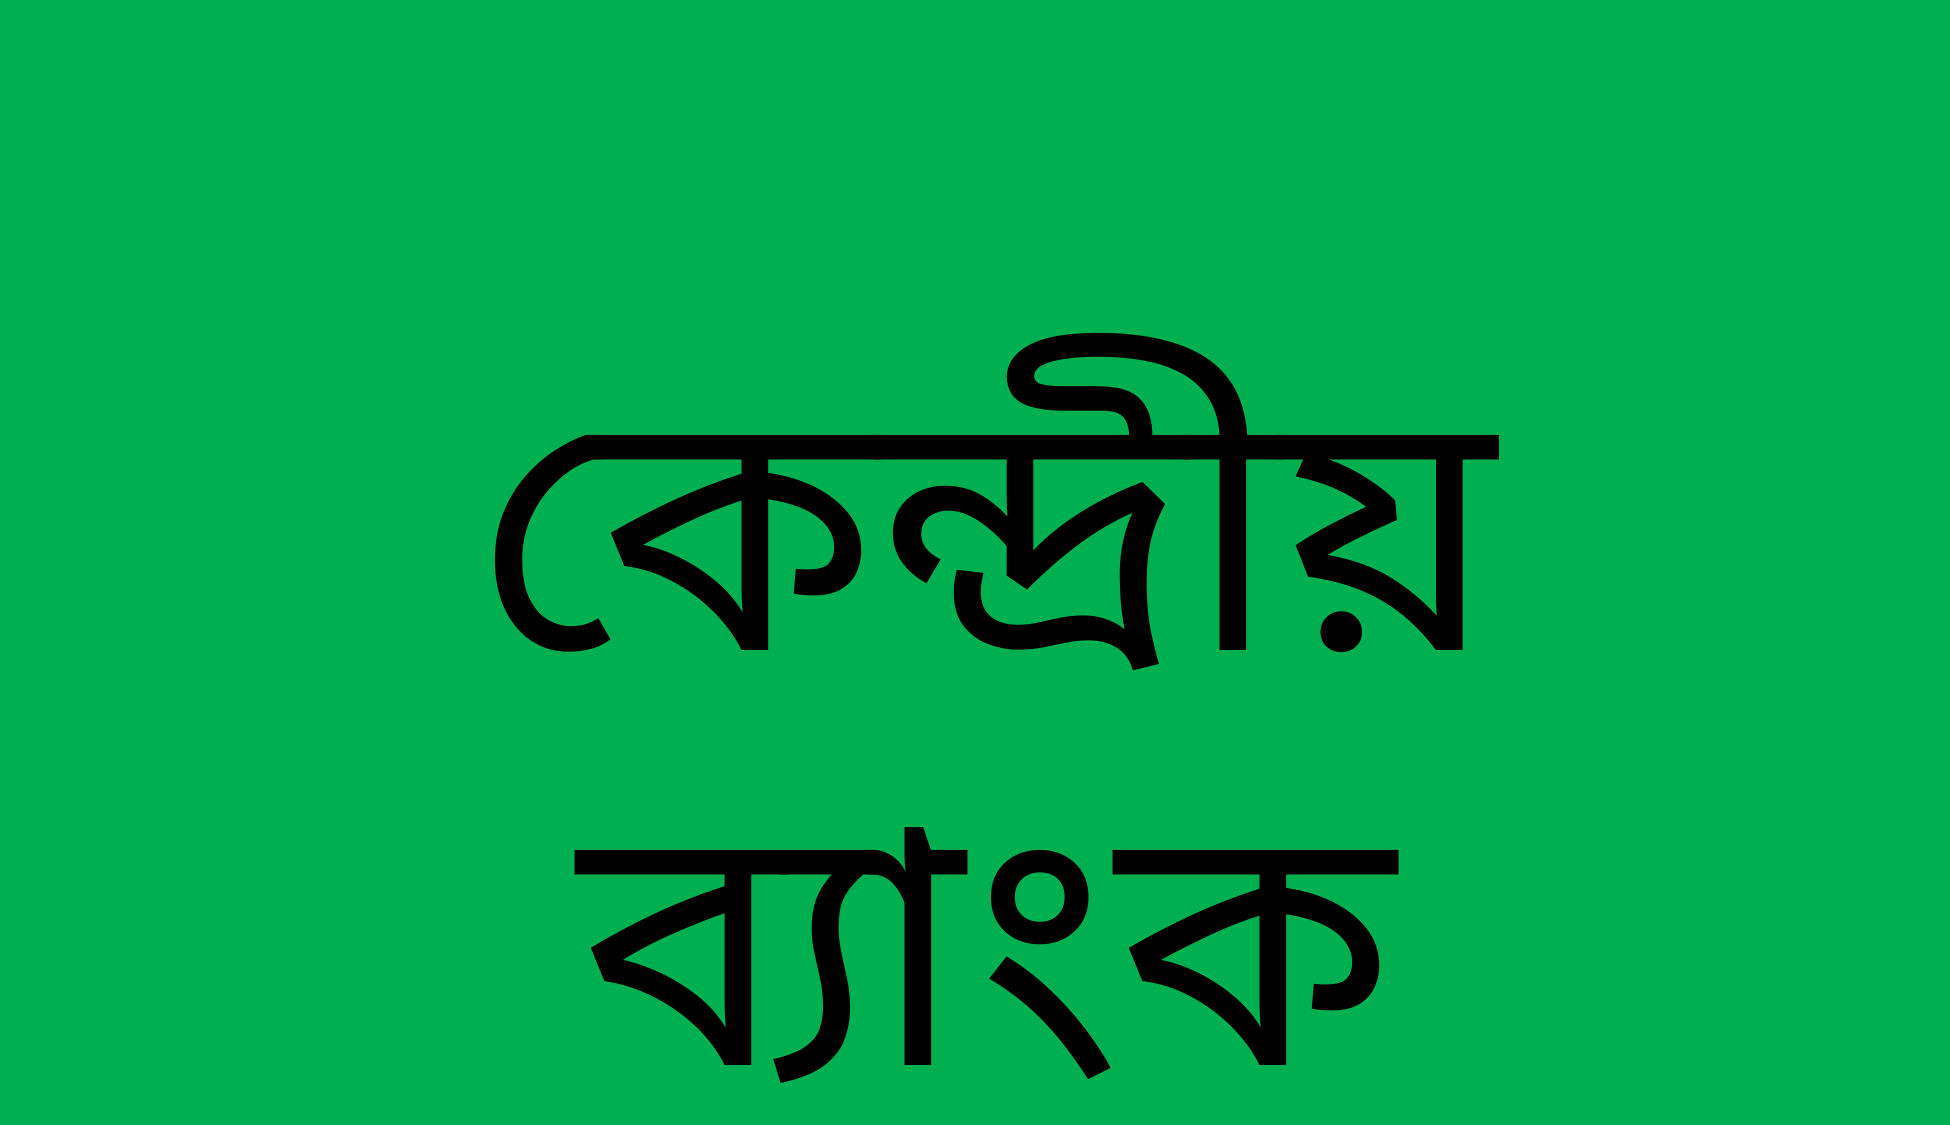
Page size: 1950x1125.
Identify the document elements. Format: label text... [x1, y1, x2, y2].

text_box কেন্দ্রীয় ব্যাংক [116, 296, 1857, 1125]
